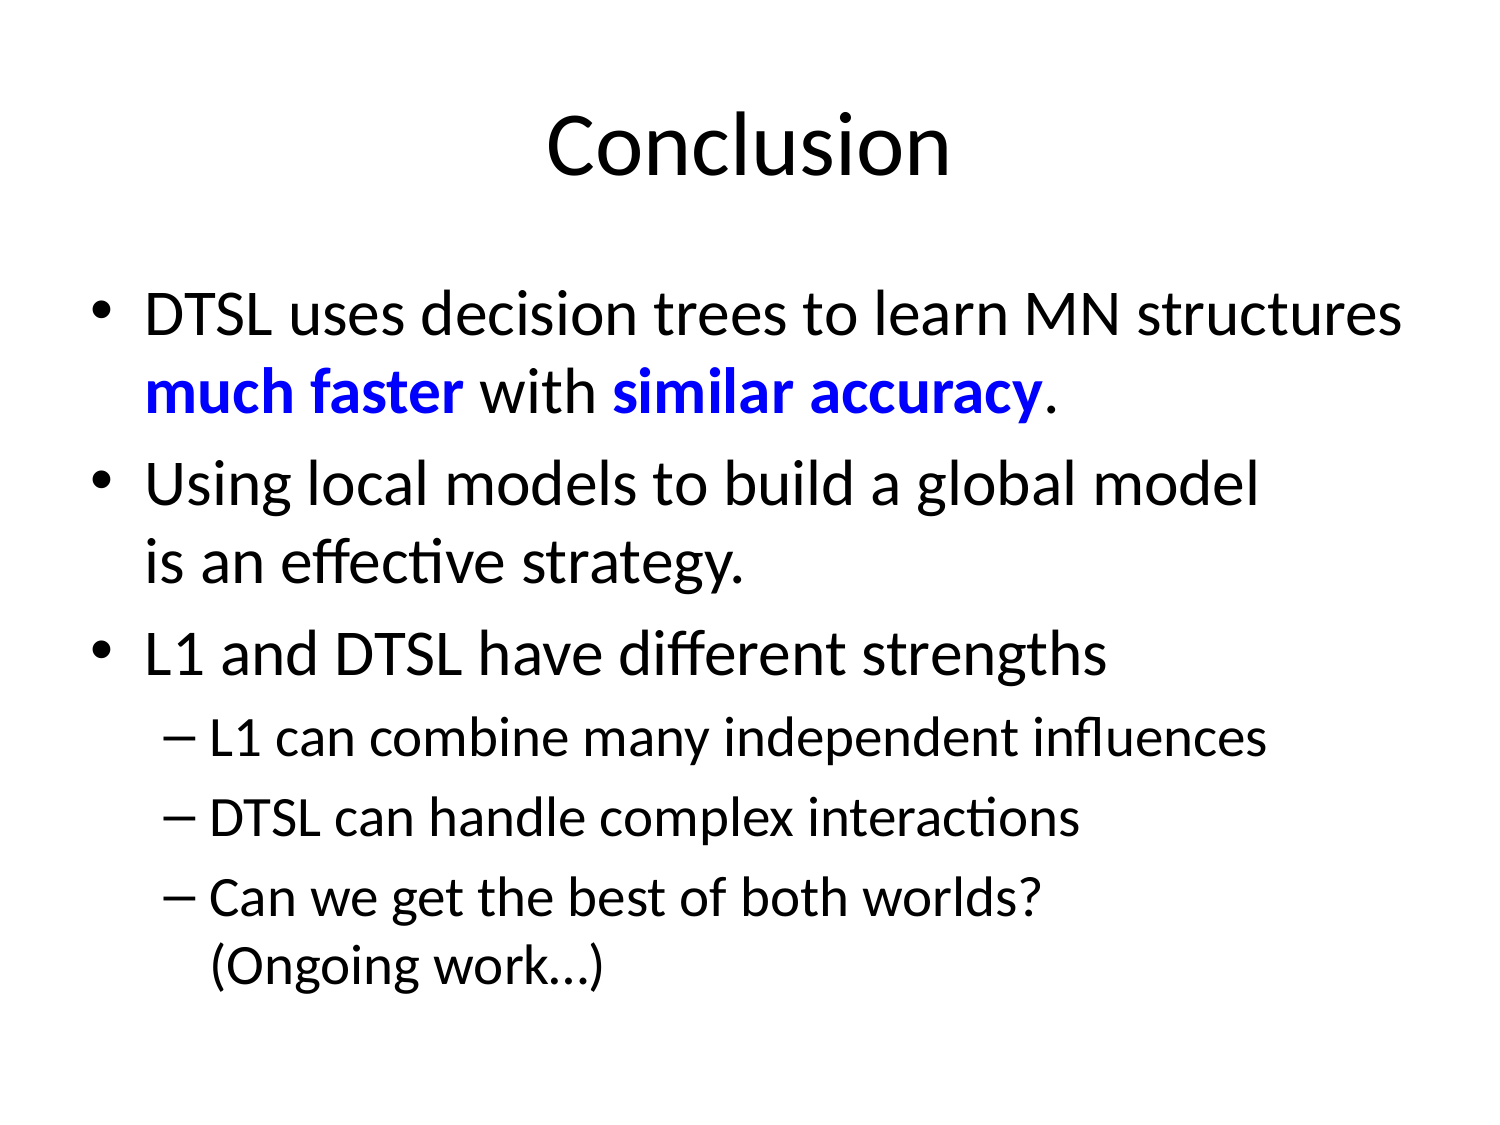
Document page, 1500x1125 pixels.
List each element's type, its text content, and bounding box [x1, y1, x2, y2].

title Conclusion [75, 45, 1425, 233]
list DTSL uses decision trees to learn MN structures much faster with similar accuracy. Using local models to build a global model is an effective strategy. L1 and DTSL have different strengths L1 can combine many independent influences DTSL can handle complex interactions Can we get the best of both worlds? (Ongoing work…) [75, 262, 1425, 1005]
